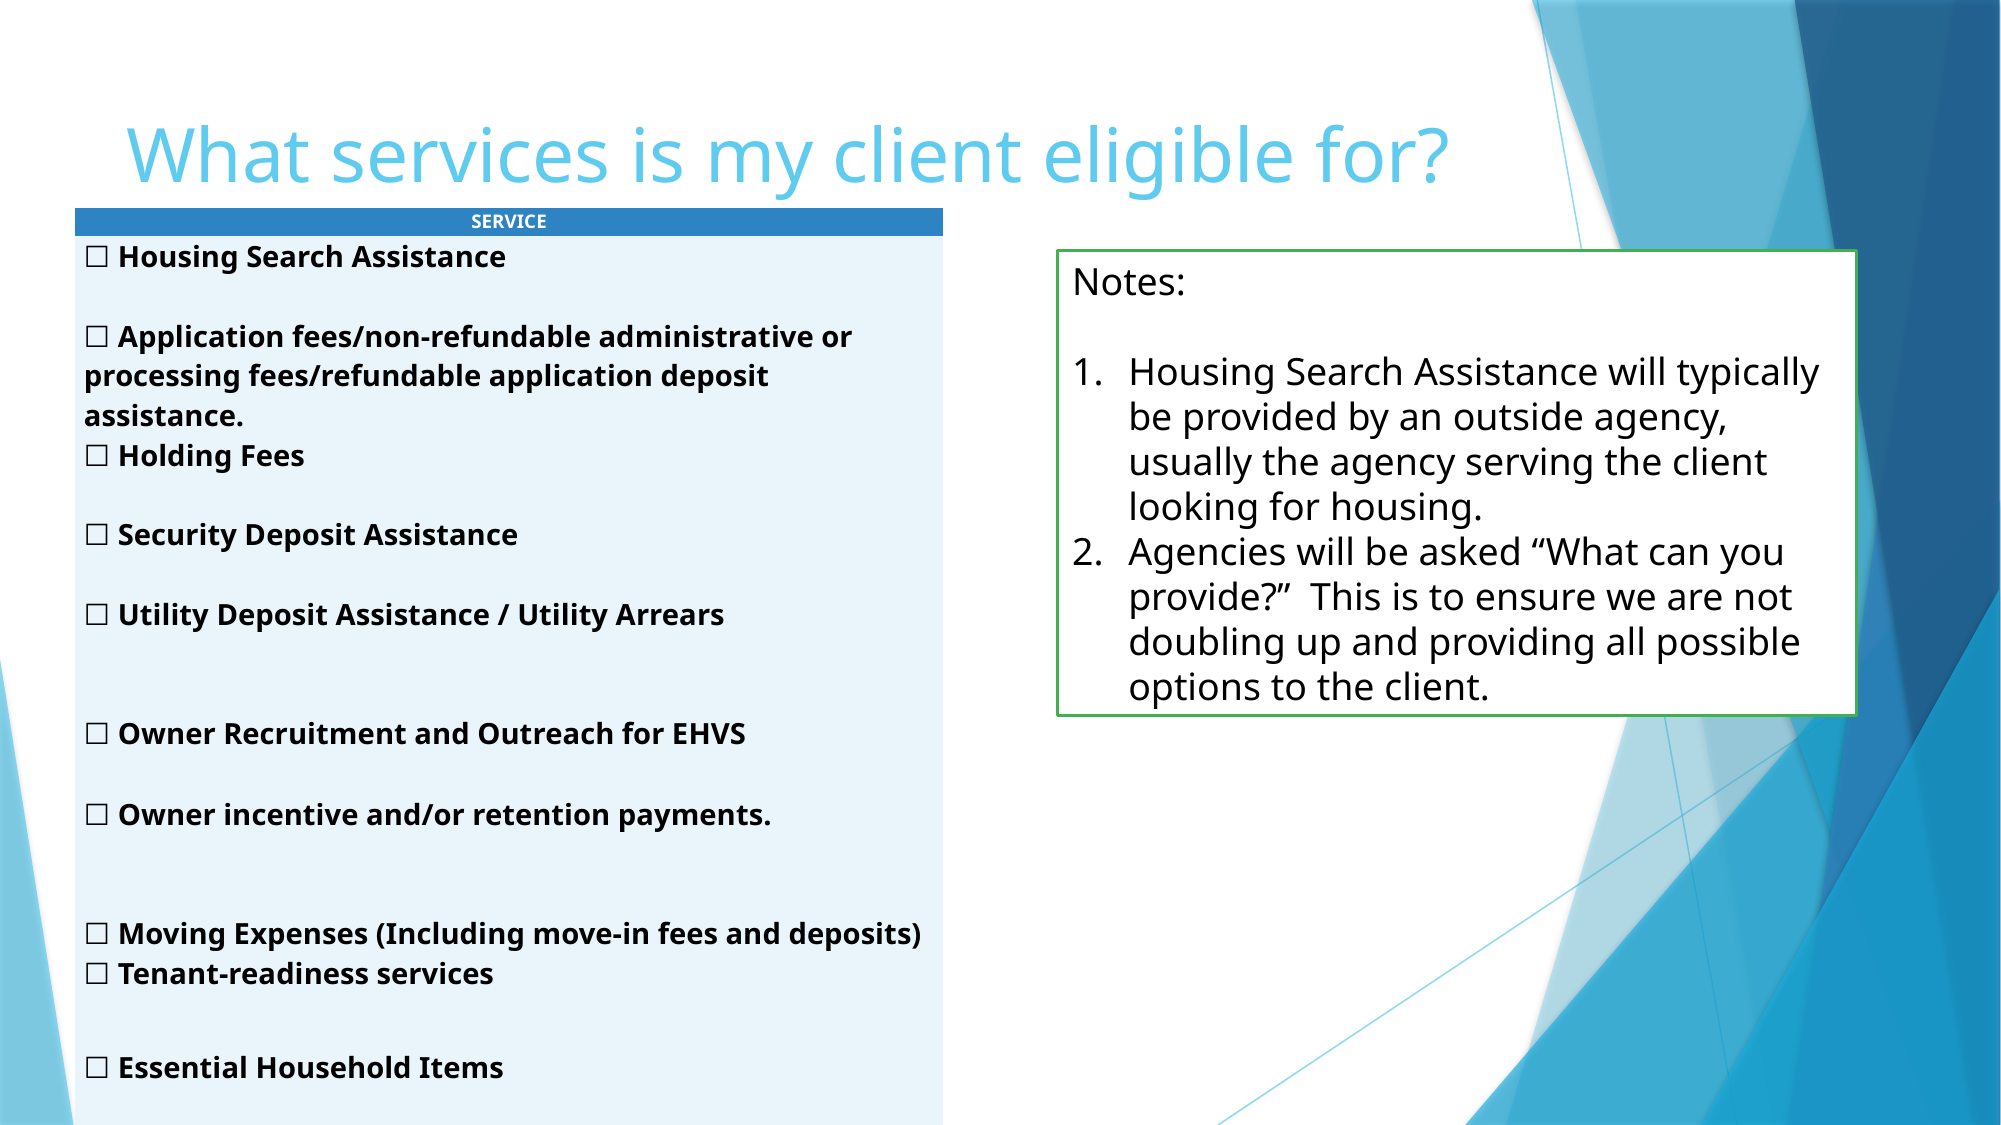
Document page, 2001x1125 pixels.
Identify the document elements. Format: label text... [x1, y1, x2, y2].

table_header SERVICE [75, 208, 943, 236]
table_cell ☐ Utility Deposit Assistance / Utility Arrears [75, 594, 943, 713]
table_cell ☐ Security Deposit Assistance [75, 515, 943, 594]
table_cell ☐ Essential Household Items [75, 1047, 943, 1125]
table_cell ☐ Owner Recruitment and Outreach for EHVS [75, 713, 943, 794]
table_cell ☐ Holding Fees [75, 435, 943, 515]
table_cell ☐ Owner incentive and/or retention payments. [75, 794, 943, 913]
table_cell ☐ Application fees/non-refundable administrative or processing fees/refundable application deposit assistance. [75, 316, 943, 435]
table_cell ☐ Moving Expenses (Including move-in fees and deposits) [75, 913, 943, 953]
title What services is my client eligible for? [111, 99, 1522, 317]
text_box Notes: Housing Search Assistance will typically be provided by an outside agency, usually the agency serving the client looking for housing. Agencies will be asked “What can you provide?” This is to ensure we are not doubling up and providing all possible options to the client. [1056, 249, 1858, 717]
table_cell ☐ Tenant-readiness services [75, 953, 943, 1047]
table_cell ☐ Housing Search Assistance [75, 236, 943, 316]
